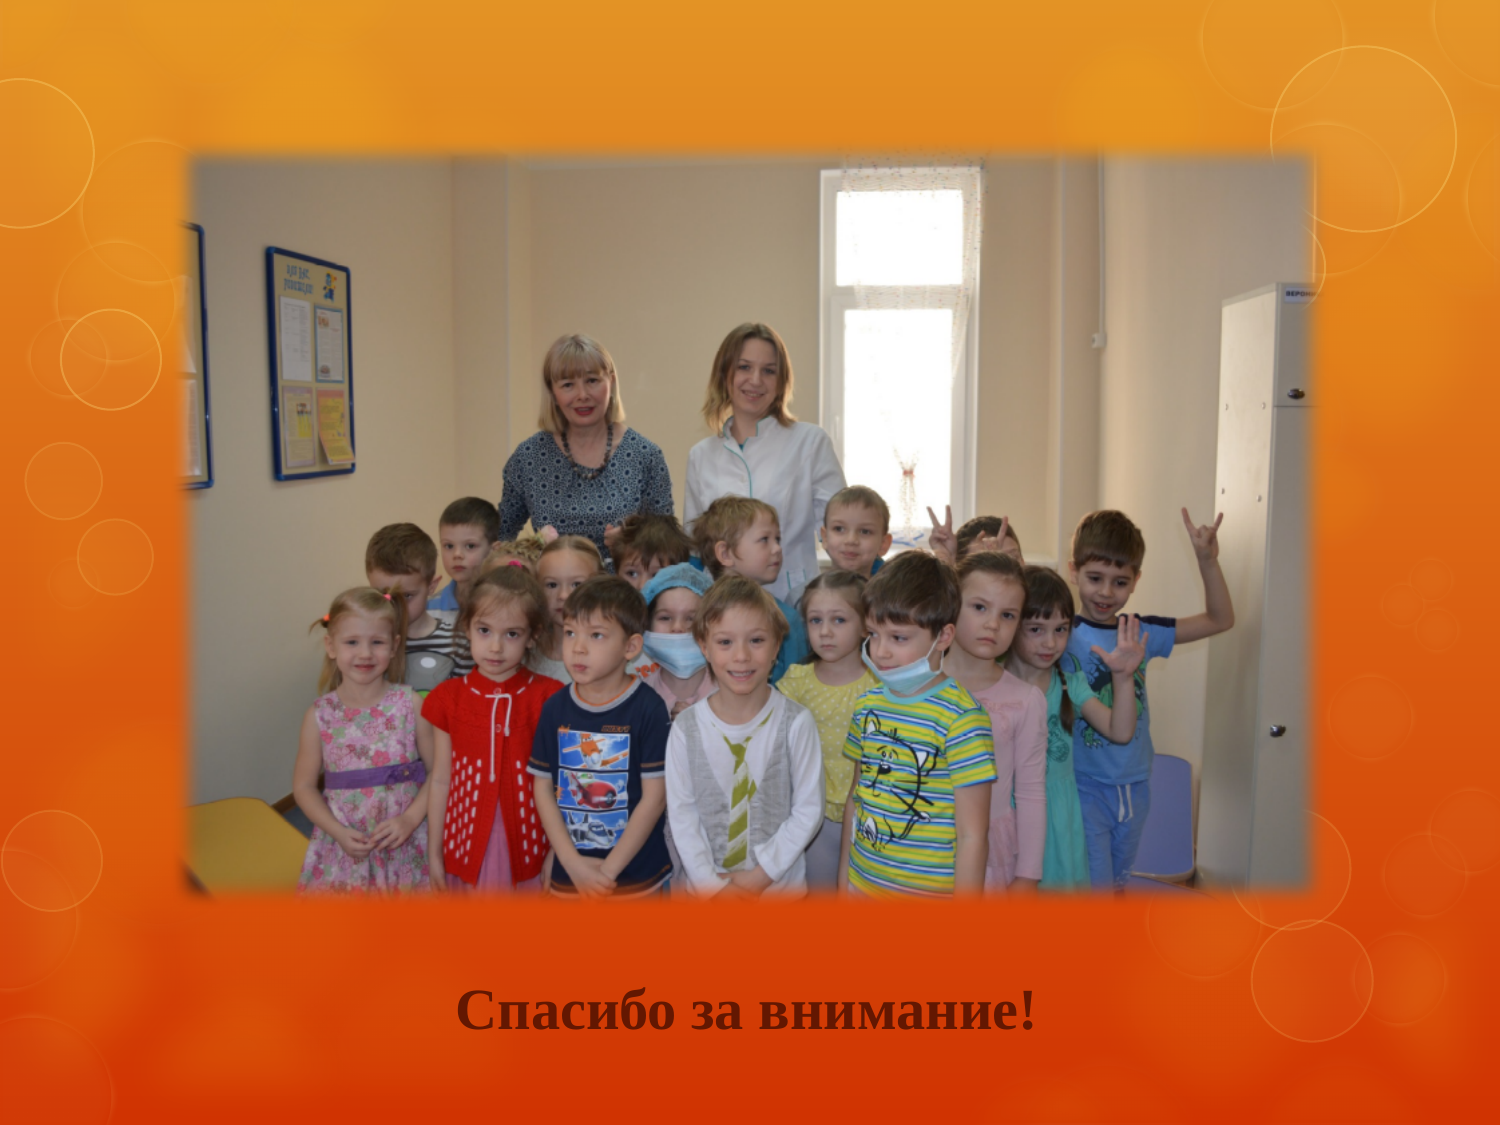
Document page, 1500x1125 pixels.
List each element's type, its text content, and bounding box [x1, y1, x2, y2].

picture [170, 136, 1330, 910]
text_box Спасибо за внимание! [440, 964, 1054, 1050]
